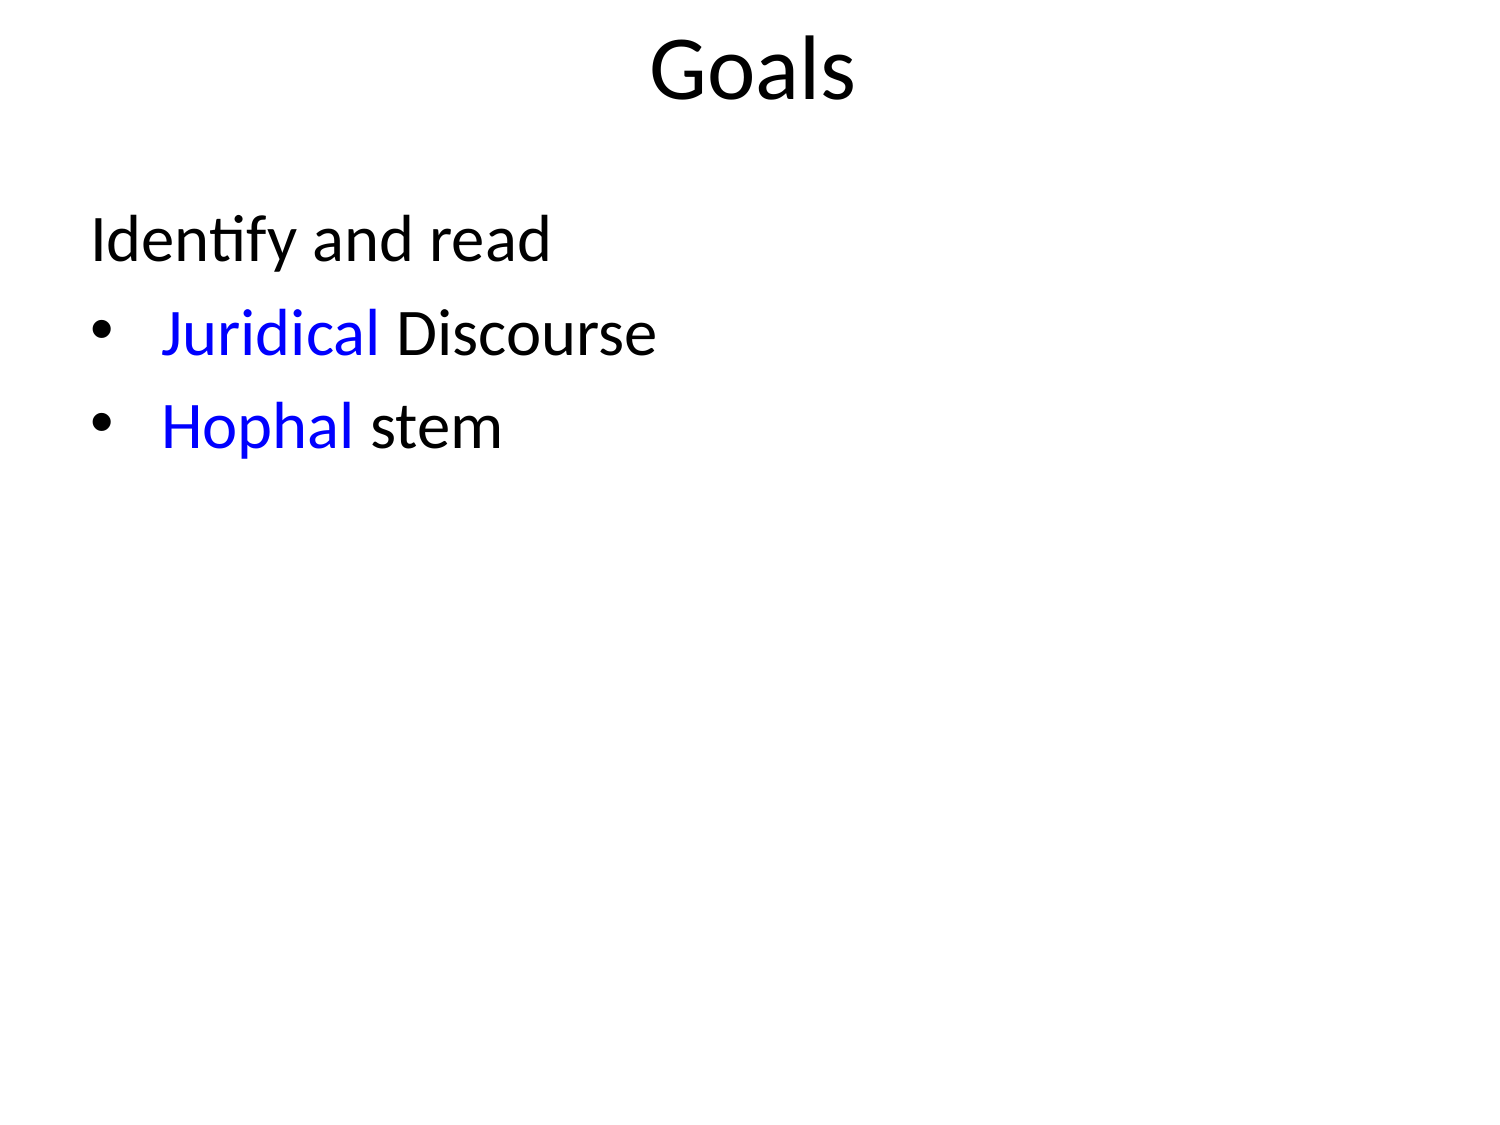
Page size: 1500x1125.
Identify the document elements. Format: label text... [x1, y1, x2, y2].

list Identify and read Juridical Discourse Hophal stem [75, 187, 1425, 900]
title Goals [78, 0, 1429, 125]
